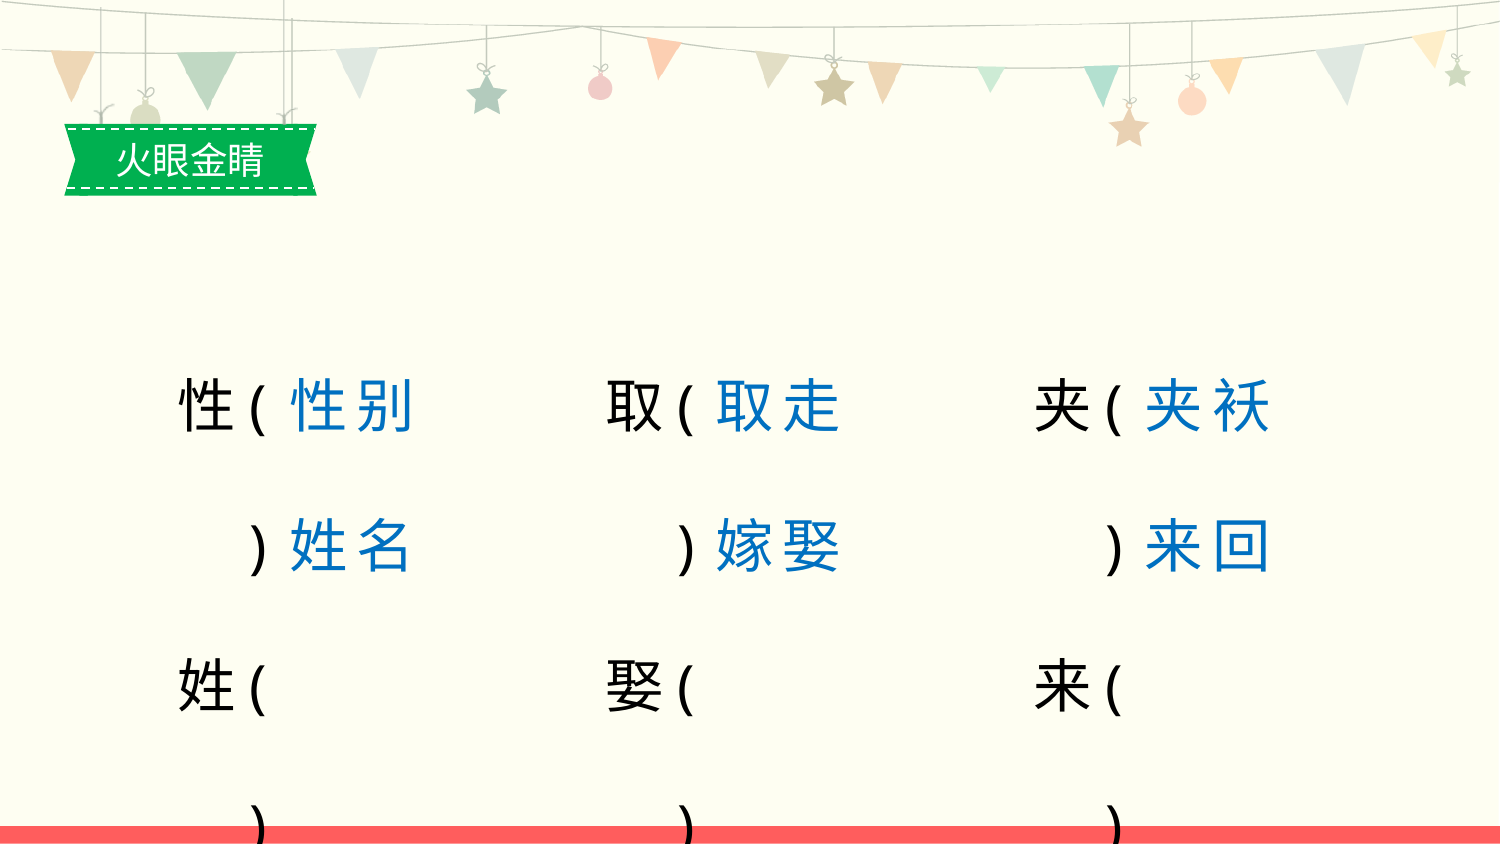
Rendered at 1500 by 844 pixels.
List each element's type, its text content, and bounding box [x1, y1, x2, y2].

text_box 性( ) 姓( ) [163, 291, 484, 844]
text_box 取( ) 娶( ) [590, 291, 911, 844]
text_box 夹( ) 来( ) [1018, 291, 1339, 844]
text_box 性别 姓名 [274, 291, 590, 587]
text_box 夹袄 来回 [1129, 291, 1417, 587]
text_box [64, 0, 317, 196]
text_box 取走 嫁娶 [700, 291, 995, 587]
